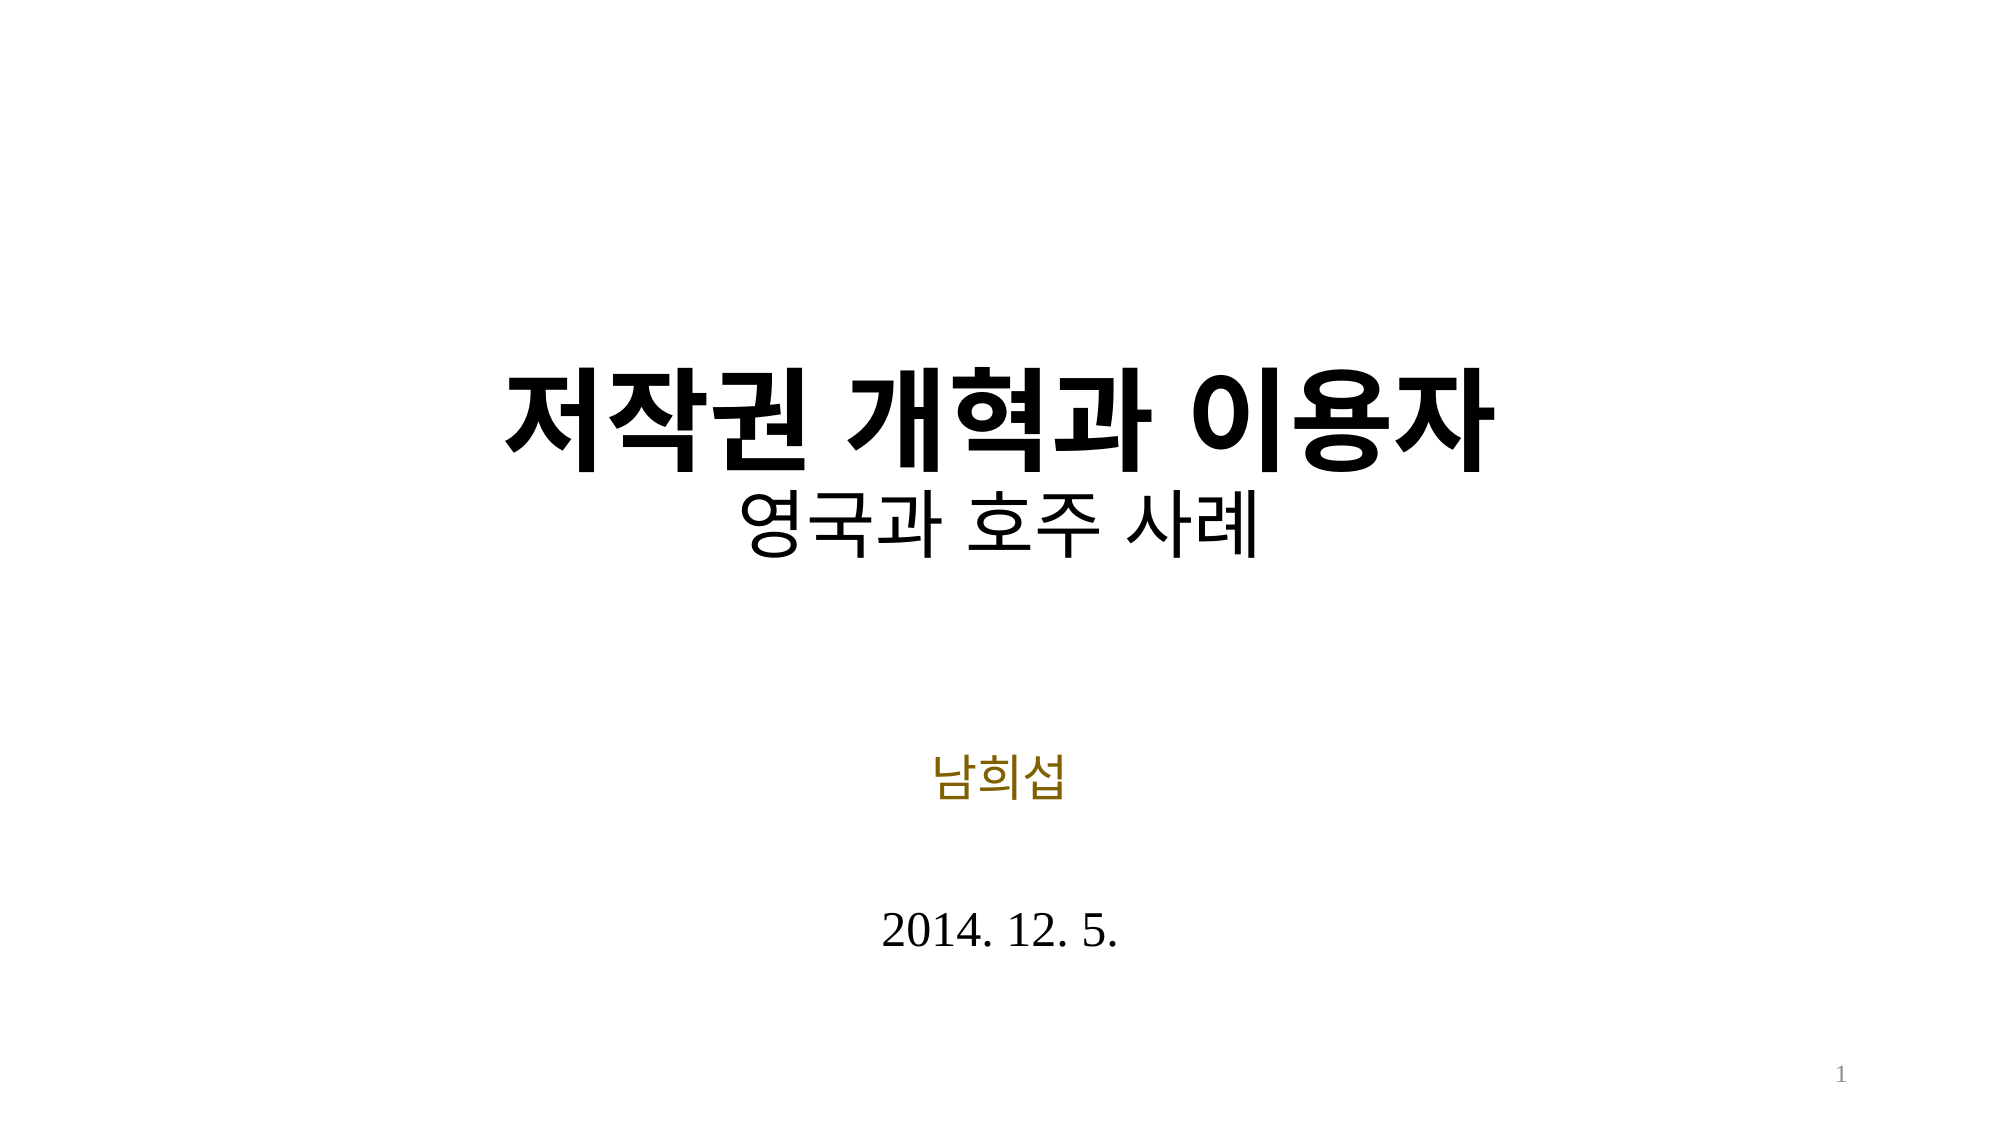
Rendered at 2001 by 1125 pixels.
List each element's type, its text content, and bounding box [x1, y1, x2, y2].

title 저작권 개혁과 이용자 영국과 호주 사례 [249, 184, 1750, 576]
subtitle 남희섭 2014. 12. 5. [249, 745, 1750, 1073]
slide_number 1 [1412, 1042, 1863, 1103]
